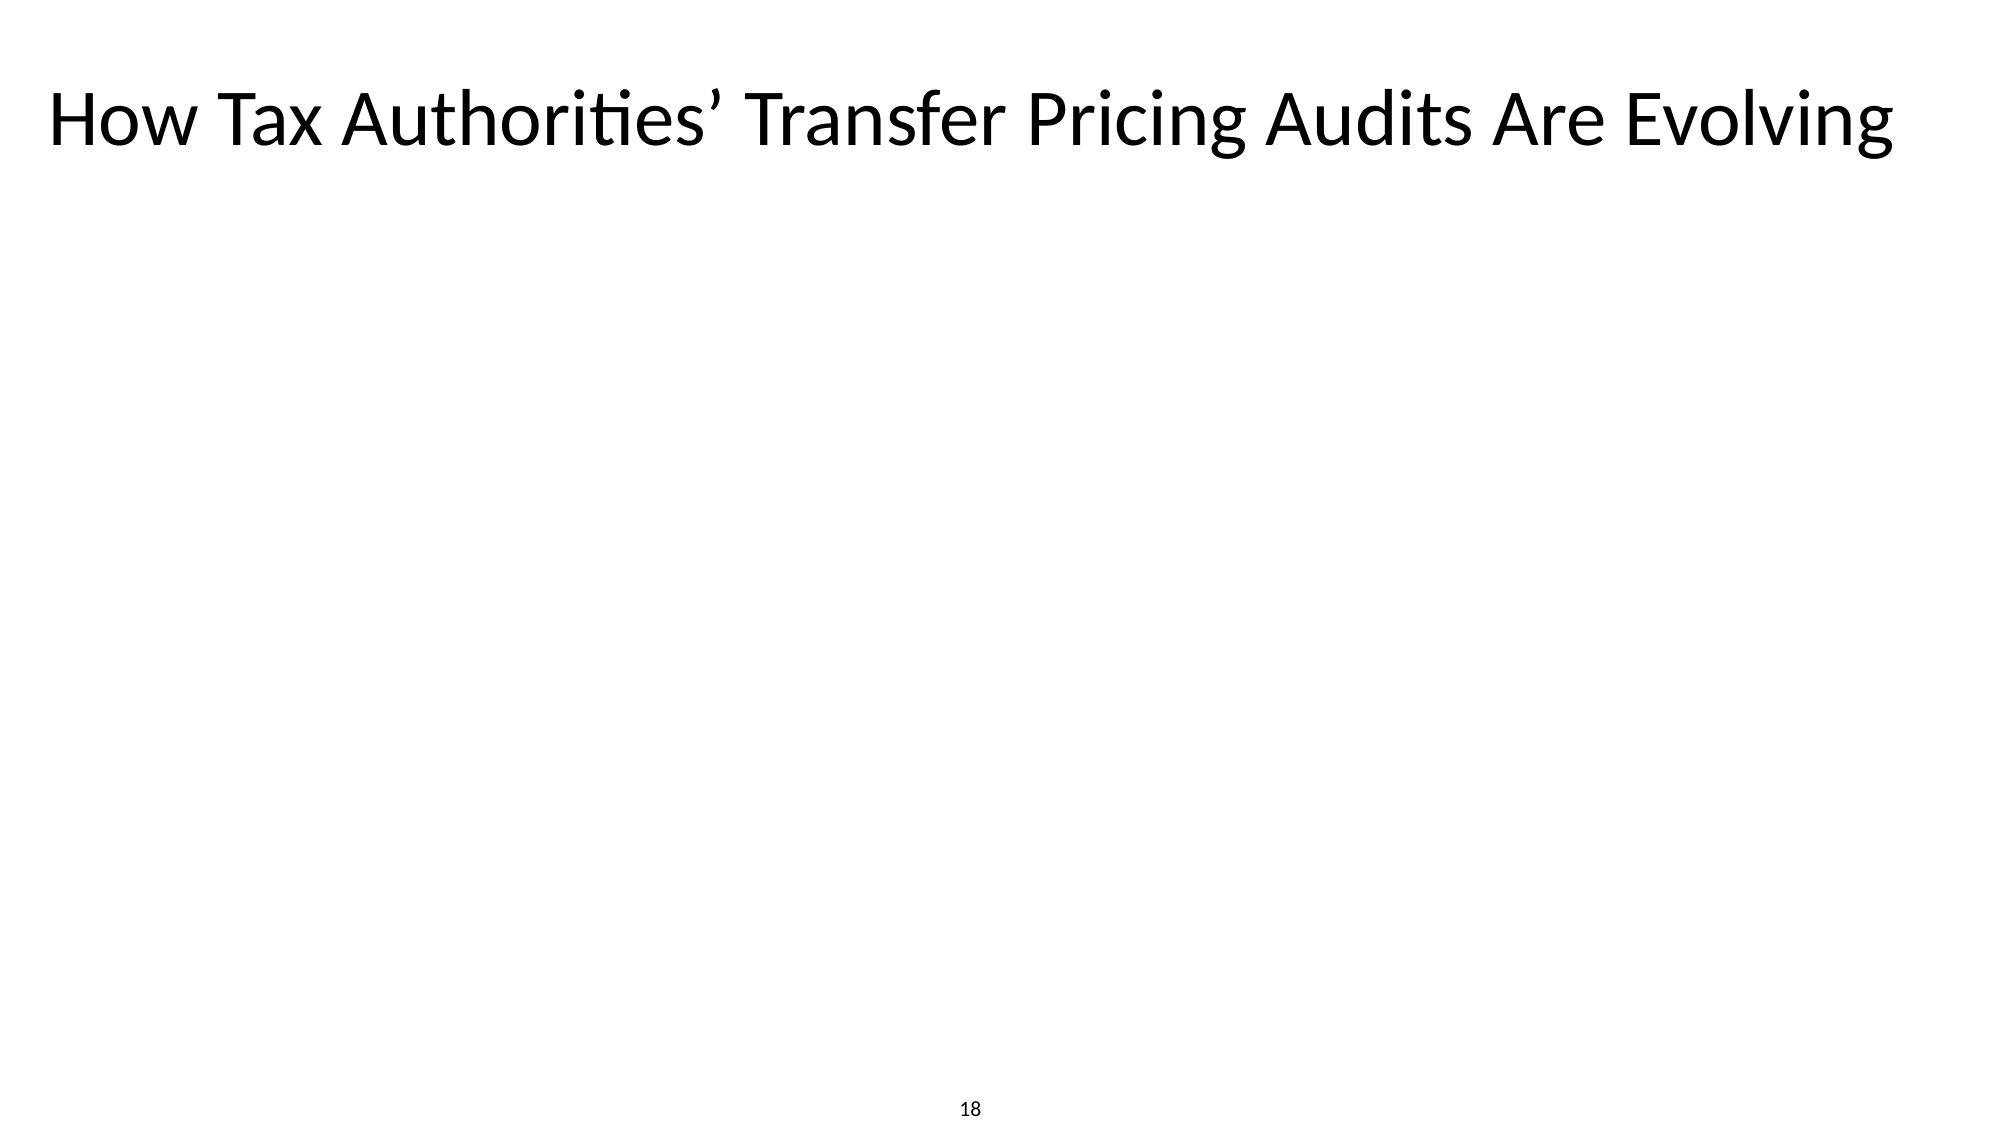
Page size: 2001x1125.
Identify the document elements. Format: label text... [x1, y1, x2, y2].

title How Tax Authorities’ Transfer Pricing Audits Are Evolving [33, 25, 1924, 214]
